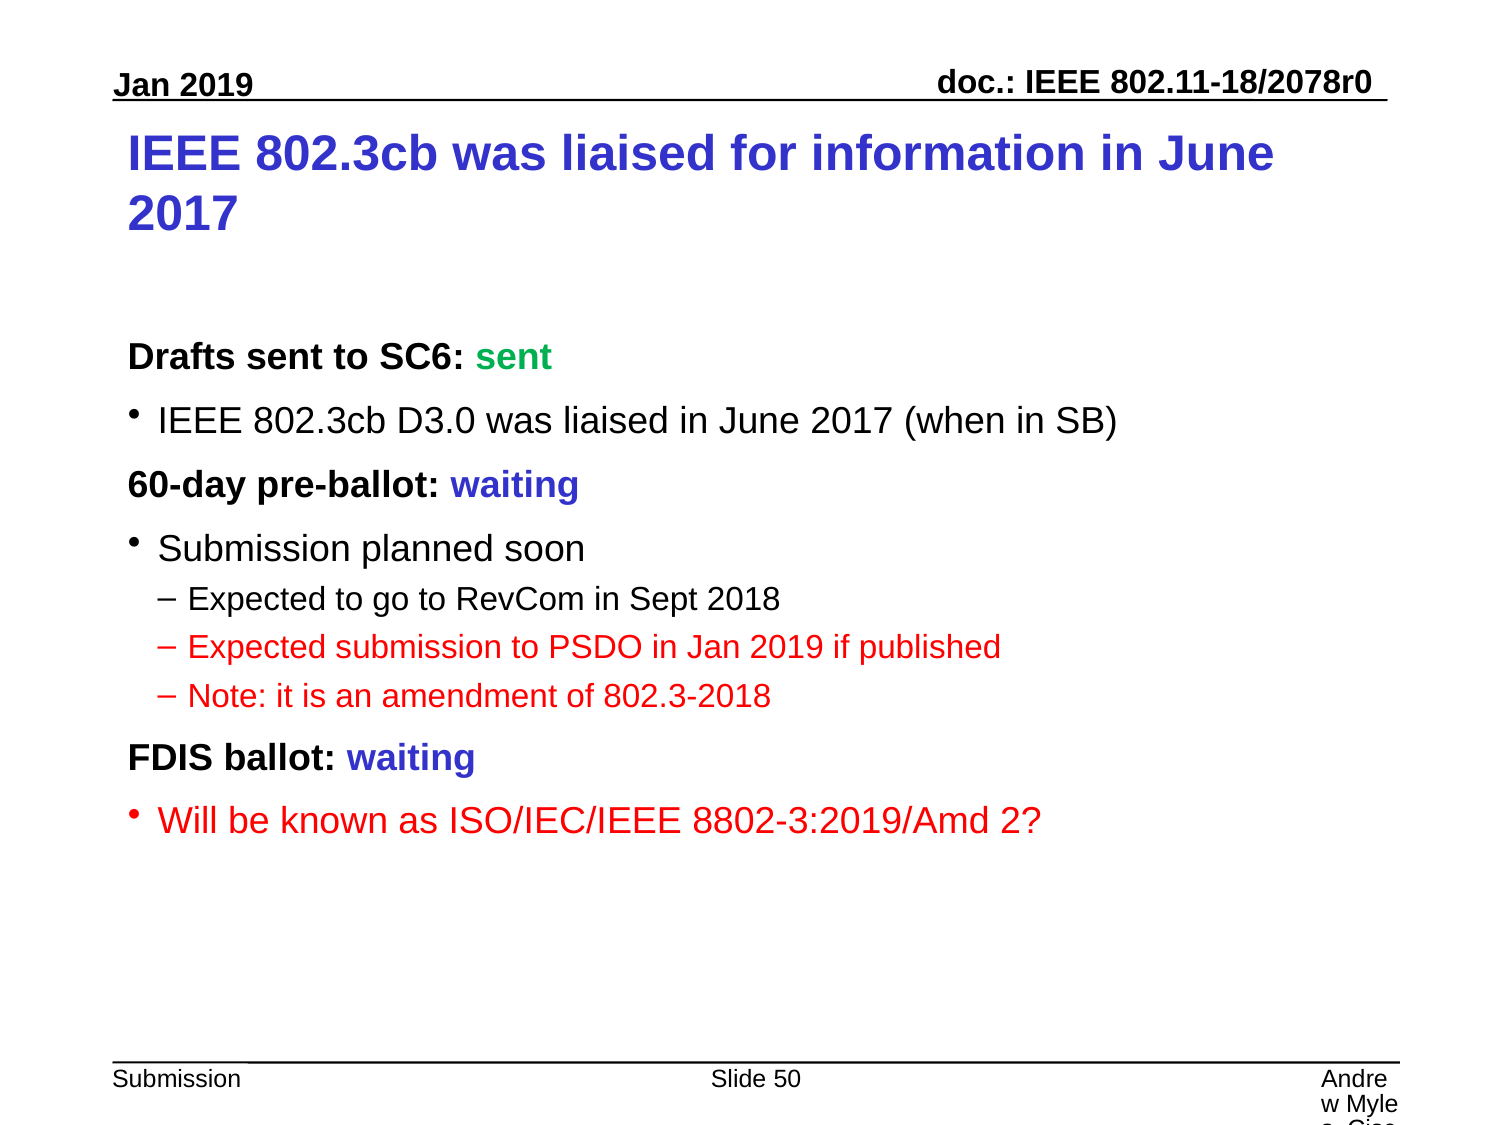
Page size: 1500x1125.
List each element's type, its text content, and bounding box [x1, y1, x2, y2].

slide_number Slide 50 [709, 1061, 803, 1093]
footer Andrew Myles, Cisco [1320, 1061, 1402, 1093]
title IEEE 802.3cb was liaised for information in June 2017 [112, 112, 1388, 288]
list Drafts sent to SC6: sent IEEE 802.3cb D3.0 was liaised in June 2017 (when in SB) 60-day pre-ballot: waiting Submission planned soon Expected to go to RevCom in Sept 2018 Expected submission to PSDO in Jan 2019 if published Note: it is an amendment of 802.3-2018 FDIS ballot: waiting Will be known as ISO/IEC/IEEE 8802-3:2019/Amd 2? [112, 324, 1388, 1000]
